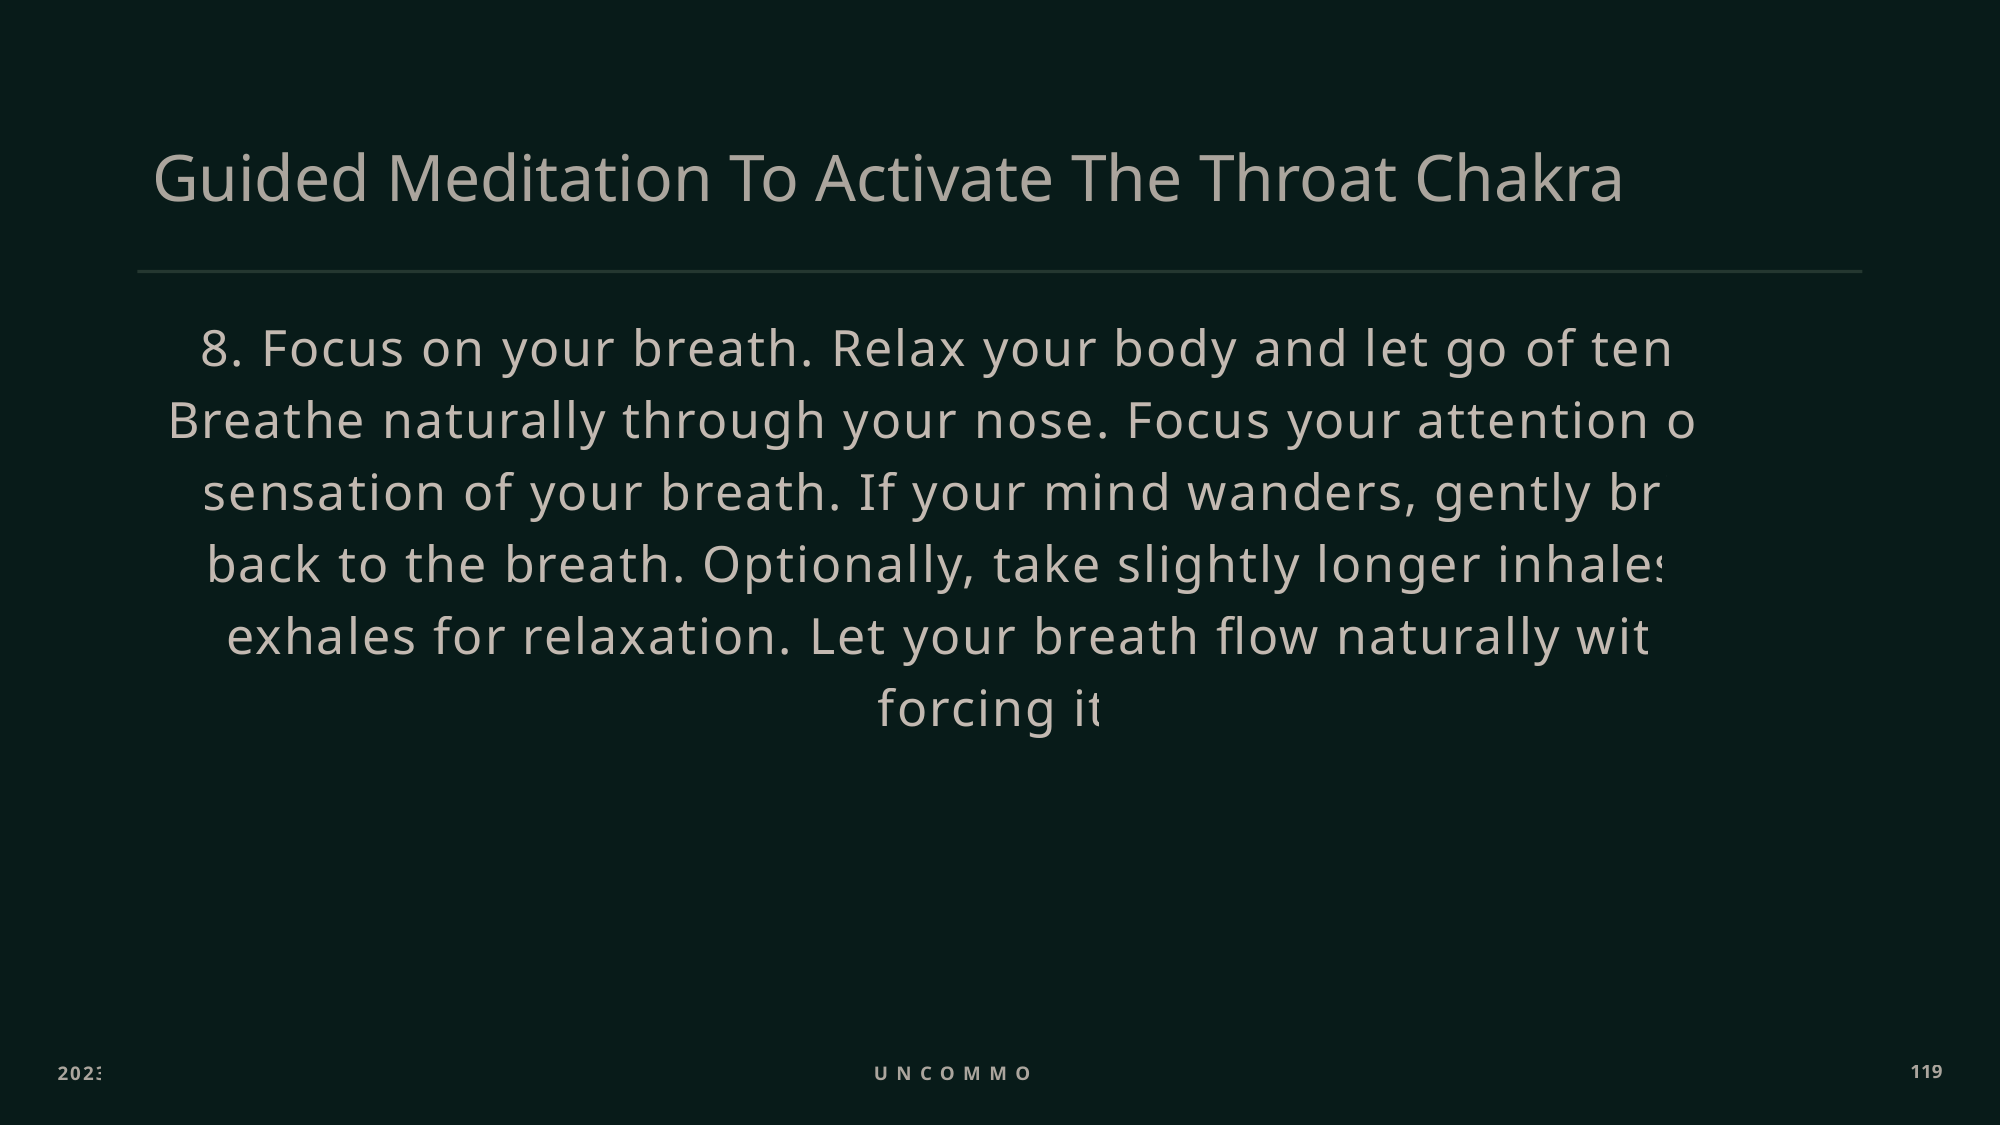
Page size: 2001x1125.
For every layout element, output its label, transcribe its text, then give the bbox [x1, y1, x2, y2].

list 8. Focus on your breath. Relax your body and let go of tension. Breathe naturally through your nose. Focus your attention on the sensation of your breath. If your mind wanders, gently bring it back to the breath. Optionally, take slightly longer inhales and exhales for relaxation. Let your breath flow naturally without forcing it. [137, 297, 1863, 985]
footer Uncommon ppl [587, 1042, 1413, 1103]
slide_number 119 [1725, 1042, 1958, 1103]
title Guided Meditation To Activate The Throat Chakra [137, 108, 1863, 244]
slide_number 2023 [42, 1042, 587, 1103]
